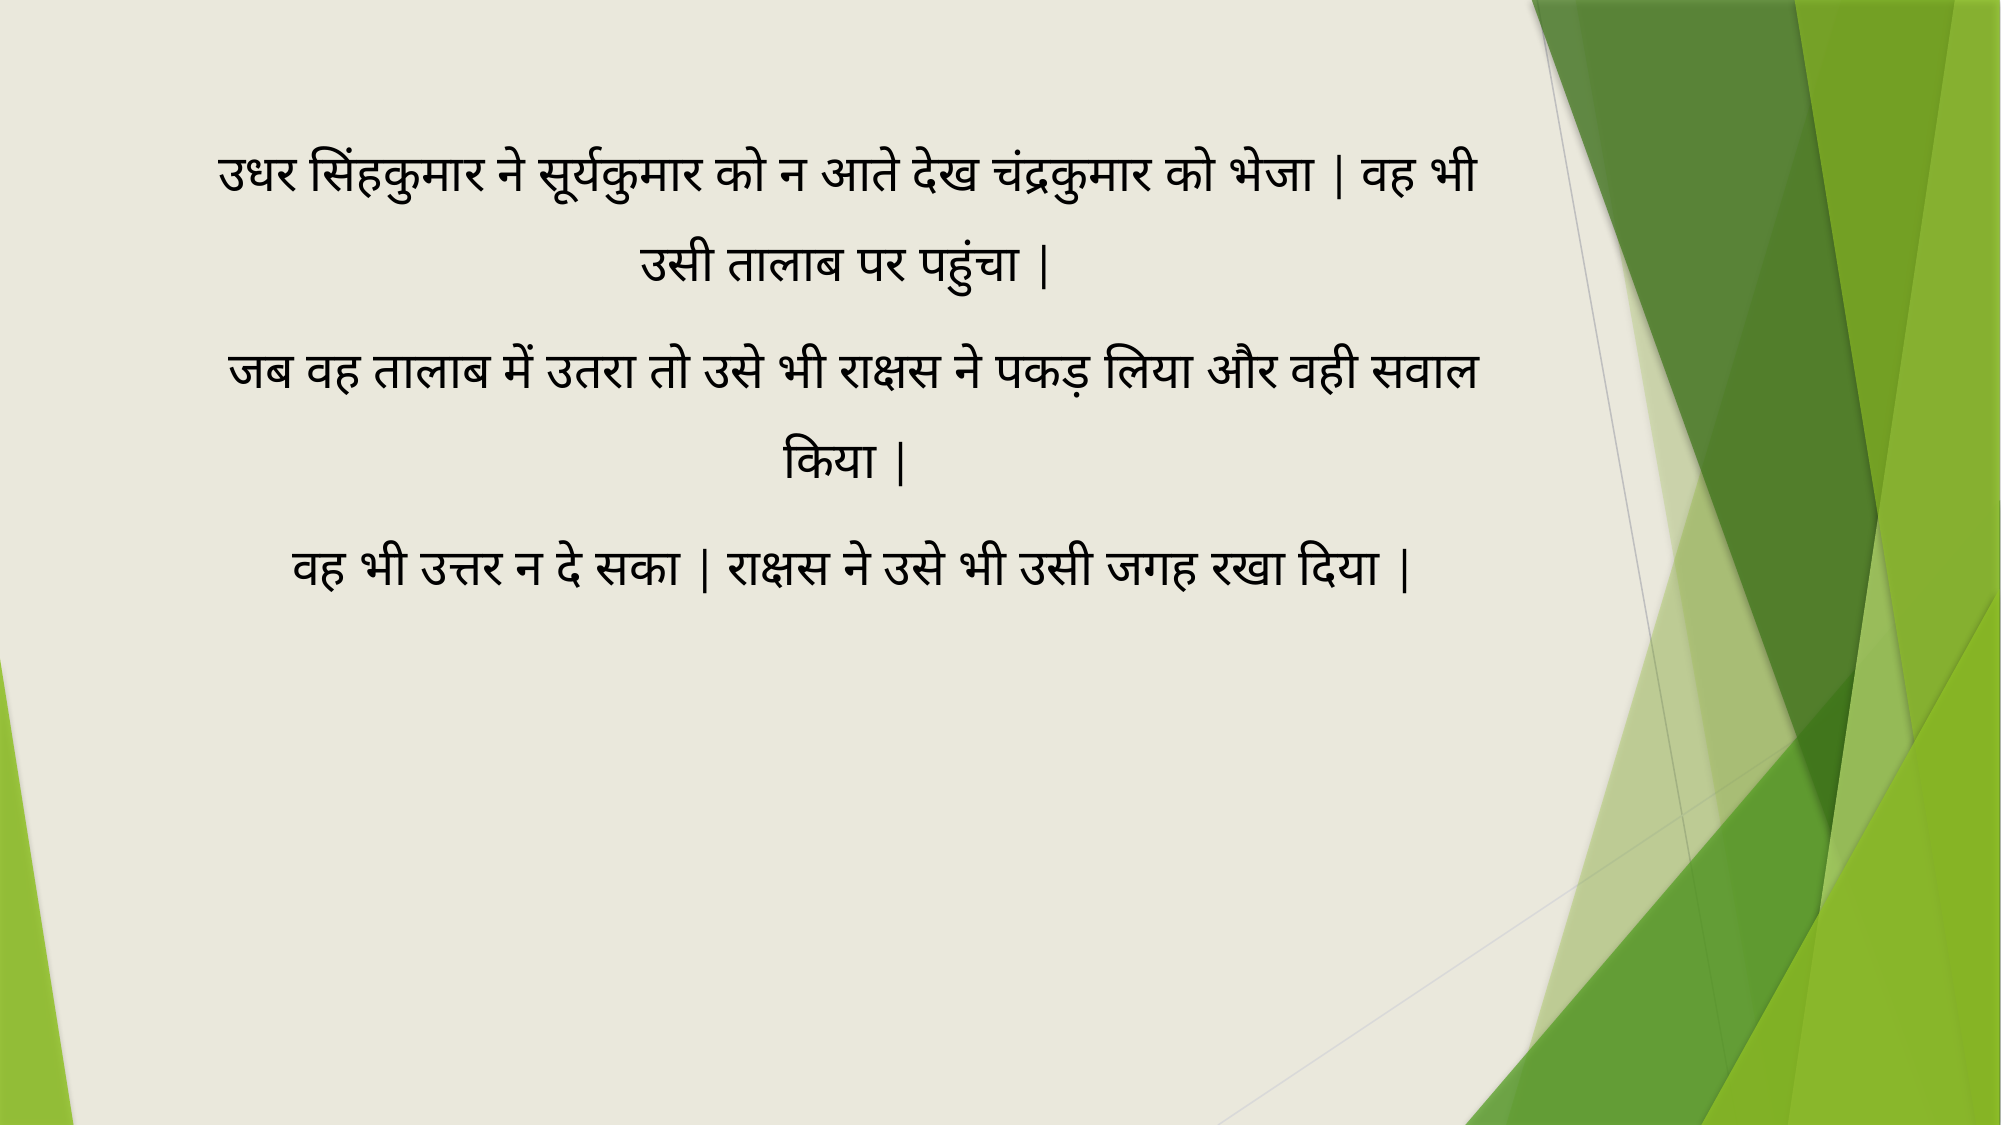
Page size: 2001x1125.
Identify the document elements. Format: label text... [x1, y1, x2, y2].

text_box उधर सिंहकुमार ने सूर्यकुमार को न आते देख चंद्रकुमार को भेजा | वह भी उसी तालाब पर पहुंचा | जब वह तालाब में उतरा तो उसे भी राक्षस ने पकड़ लिया और वही सवाल किया | वह भी उत्तर न दे सका | राक्षस ने उसे भी उसी जगह रखा दिया | [195, 104, 1500, 603]
